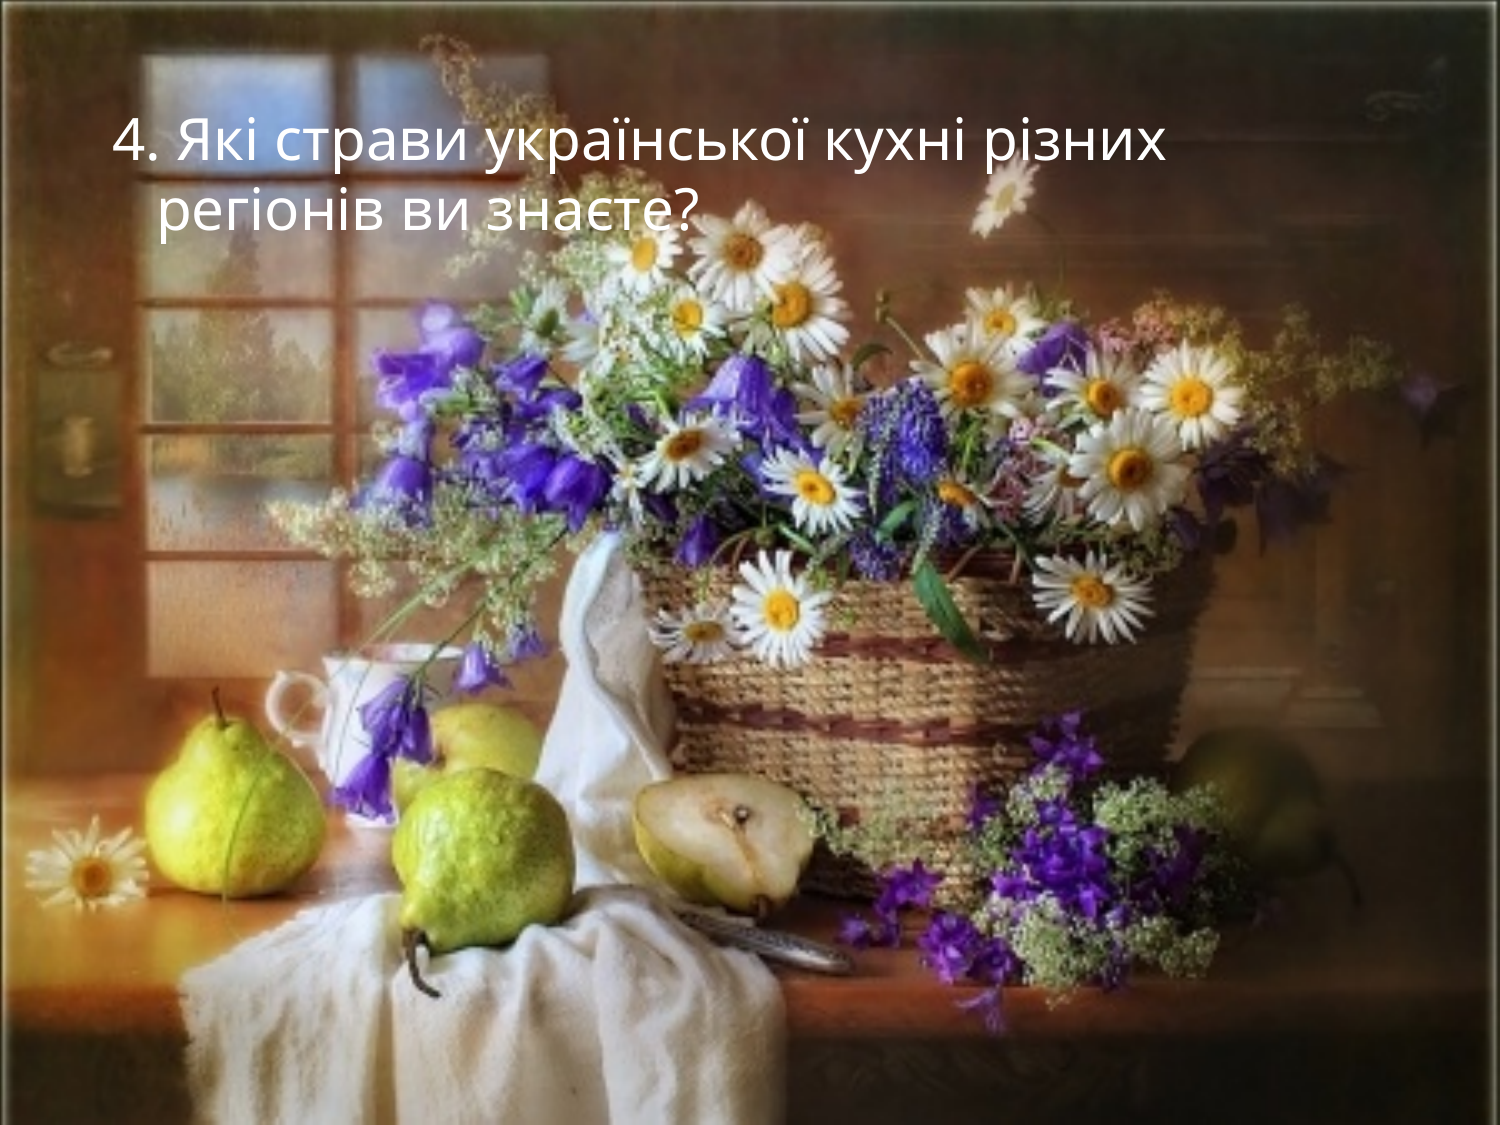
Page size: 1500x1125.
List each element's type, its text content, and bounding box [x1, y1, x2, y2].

list 4. Які страви української кухні різних регіонів ви знаєте? [82, 86, 1425, 774]
picture [0, 0, 1500, 1125]
